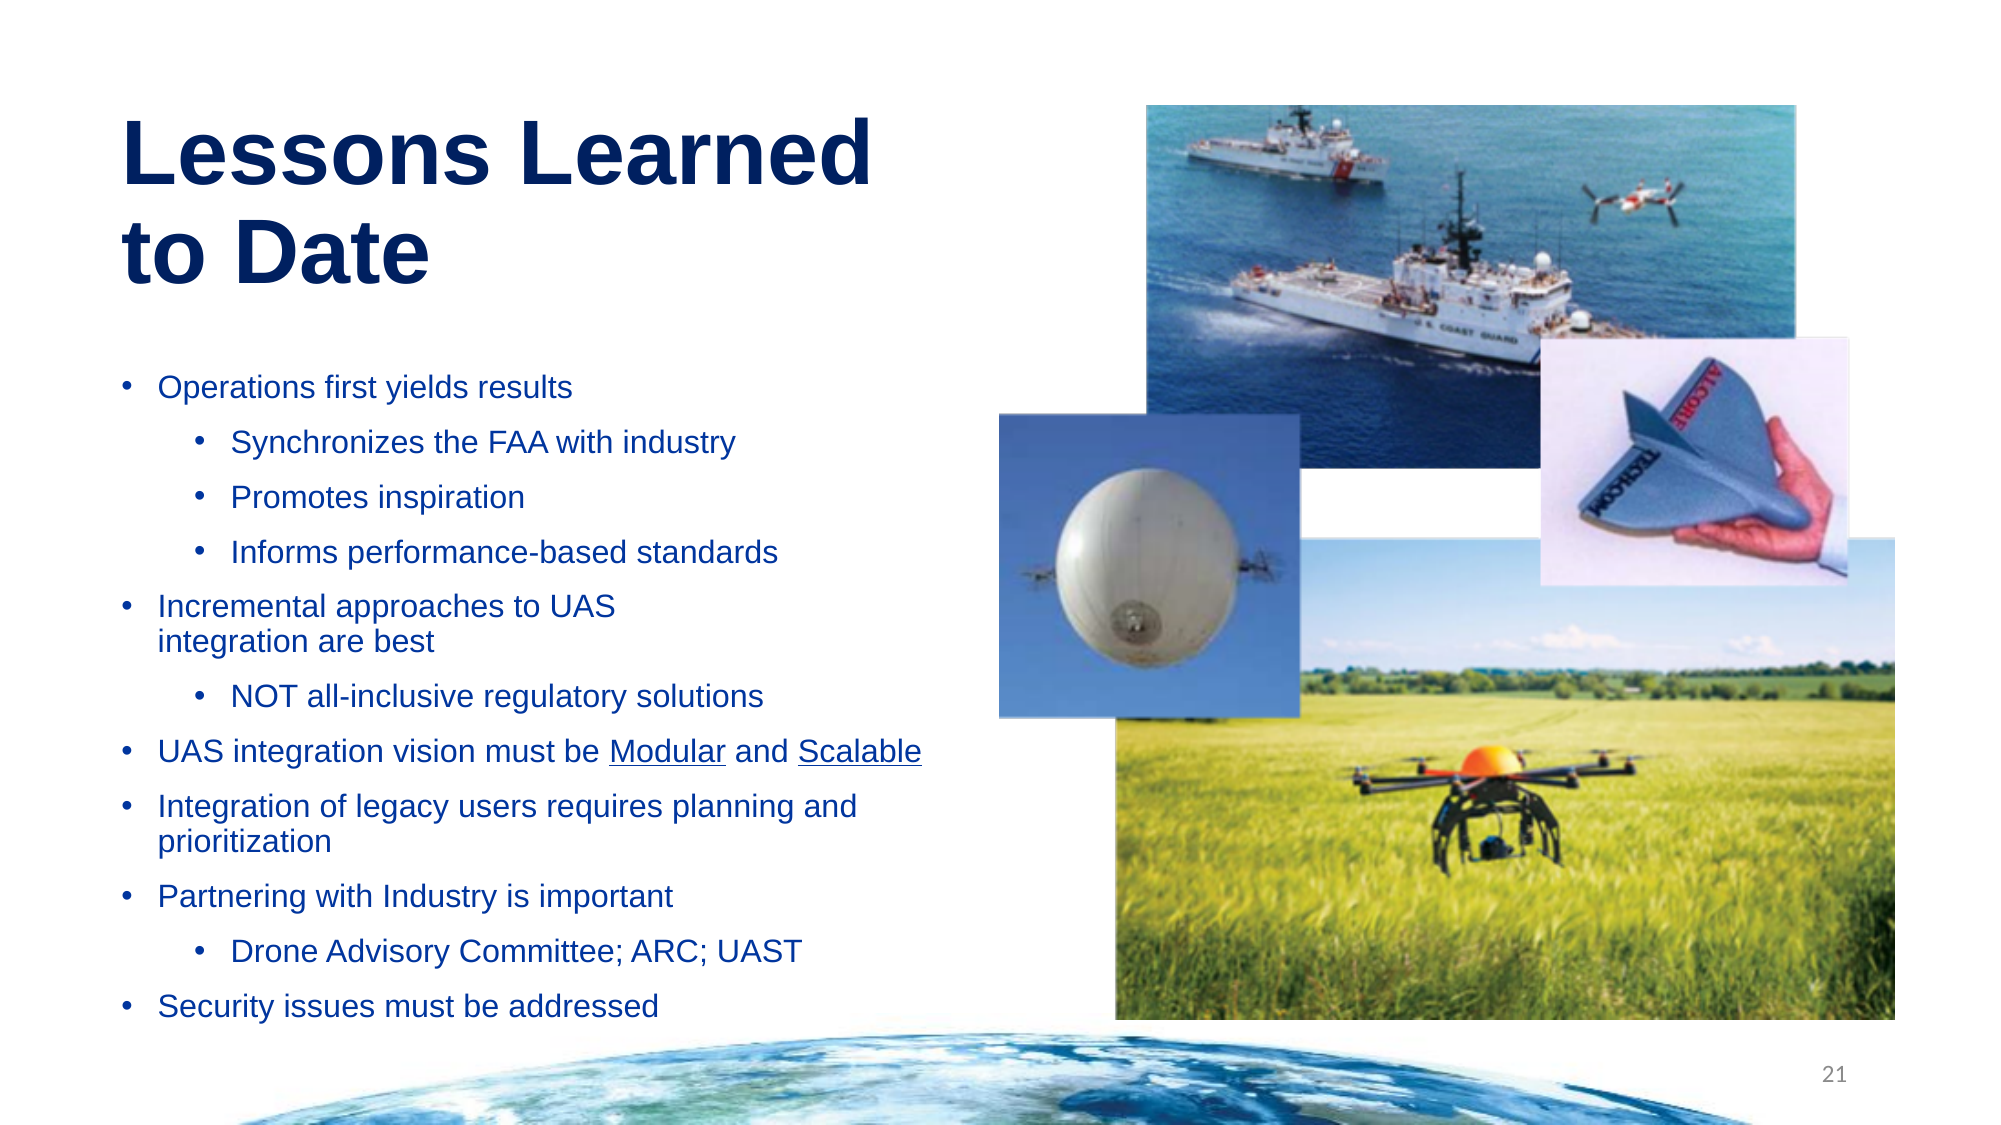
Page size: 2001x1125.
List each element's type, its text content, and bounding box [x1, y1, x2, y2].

slide_number 21 [1412, 1042, 1863, 1103]
list Operations first yields results Synchronizes the FAA with industry Promotes inspiration Informs performance-based standards Incremental approaches to UAS integration are best NOT all-inclusive regulatory solutions UAS integration vision must be Modular and Scalable Integration of legacy users requires planning and prioritization Partnering with Industry is important Drone Advisory Committee; ARC; UAST Security issues must be addressed [106, 362, 948, 1043]
picture [0, 104, 2000, 1125]
title Lessons Learned to Date [106, 66, 948, 342]
